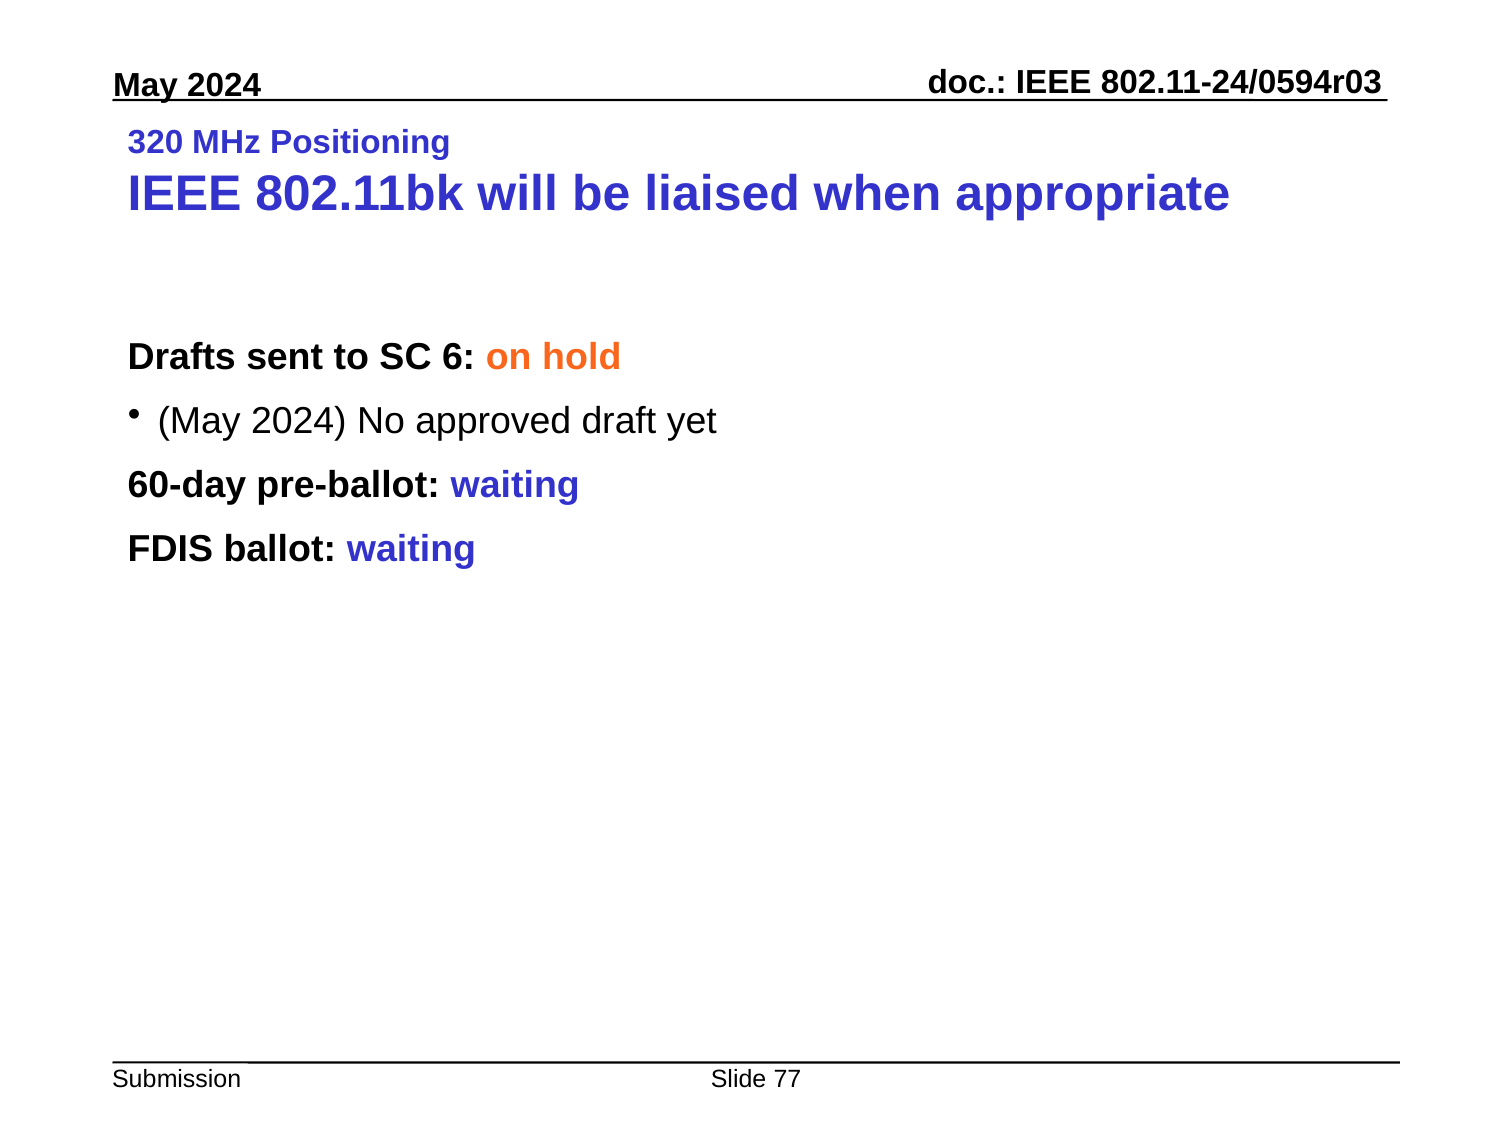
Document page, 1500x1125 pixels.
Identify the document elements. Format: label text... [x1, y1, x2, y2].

slide_number Slide 77 [709, 1061, 803, 1093]
title 320 MHz Positioning IEEE 802.11bk will be liaised when appropriate [112, 112, 1388, 288]
list Drafts sent to SC 6: on hold (May 2024) No approved draft yet 60-day pre-ballot: waiting FDIS ballot: waiting [112, 324, 1388, 1000]
